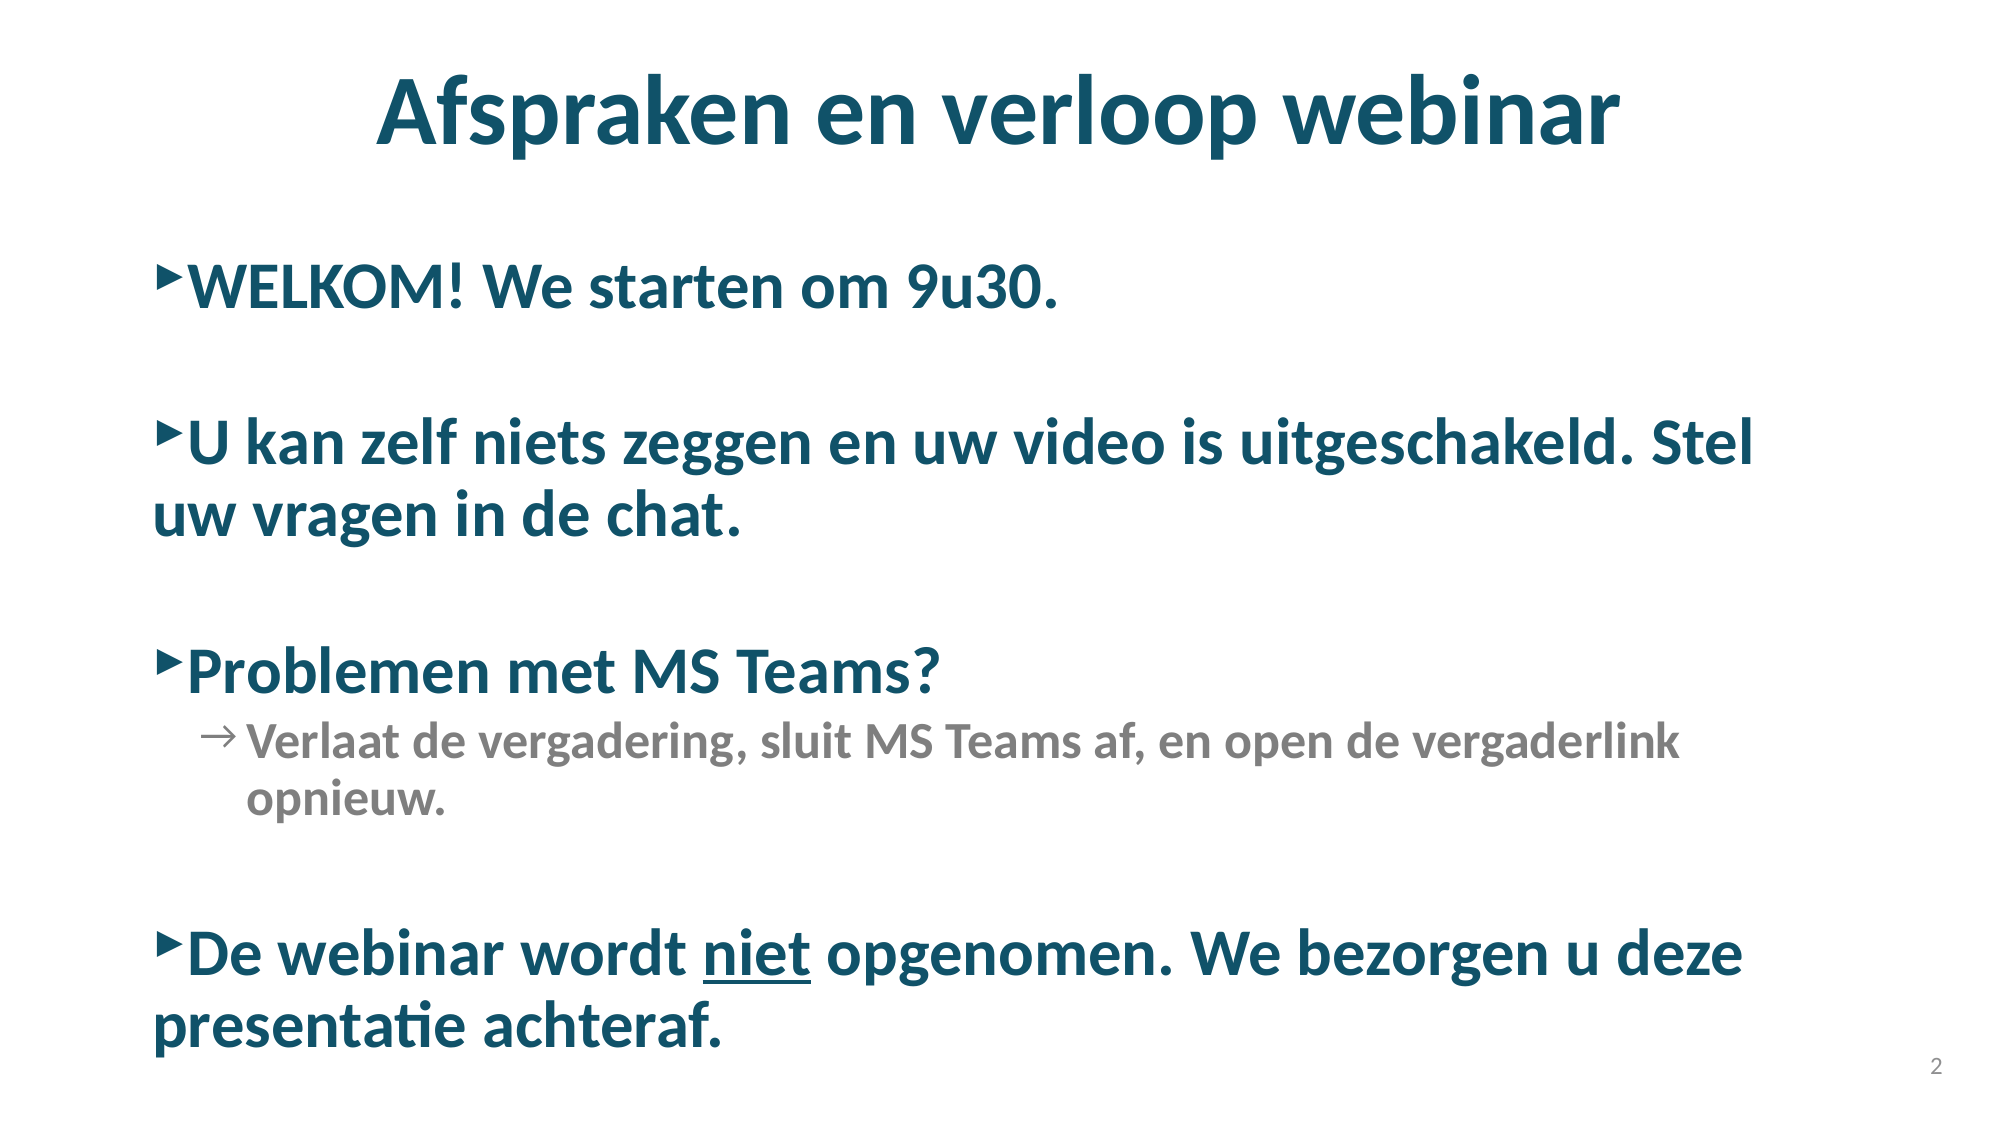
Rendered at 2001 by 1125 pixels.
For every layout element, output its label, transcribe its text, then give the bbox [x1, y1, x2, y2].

title Afspraken en verloop webinar [137, 78, 1863, 232]
slide_number 2 [1507, 1035, 1958, 1095]
list WELKOM! We starten om 9u30. U kan zelf niets zeggen en uw video is uitgeschakeld. Stel uw vragen in de chat. Problemen met MS Teams? Verlaat de vergadering, sluit MS Teams af, en open de vergaderlink opnieuw. De webinar wordt niet opgenomen. We bezorgen u deze presentatie achteraf. [137, 243, 1863, 1070]
